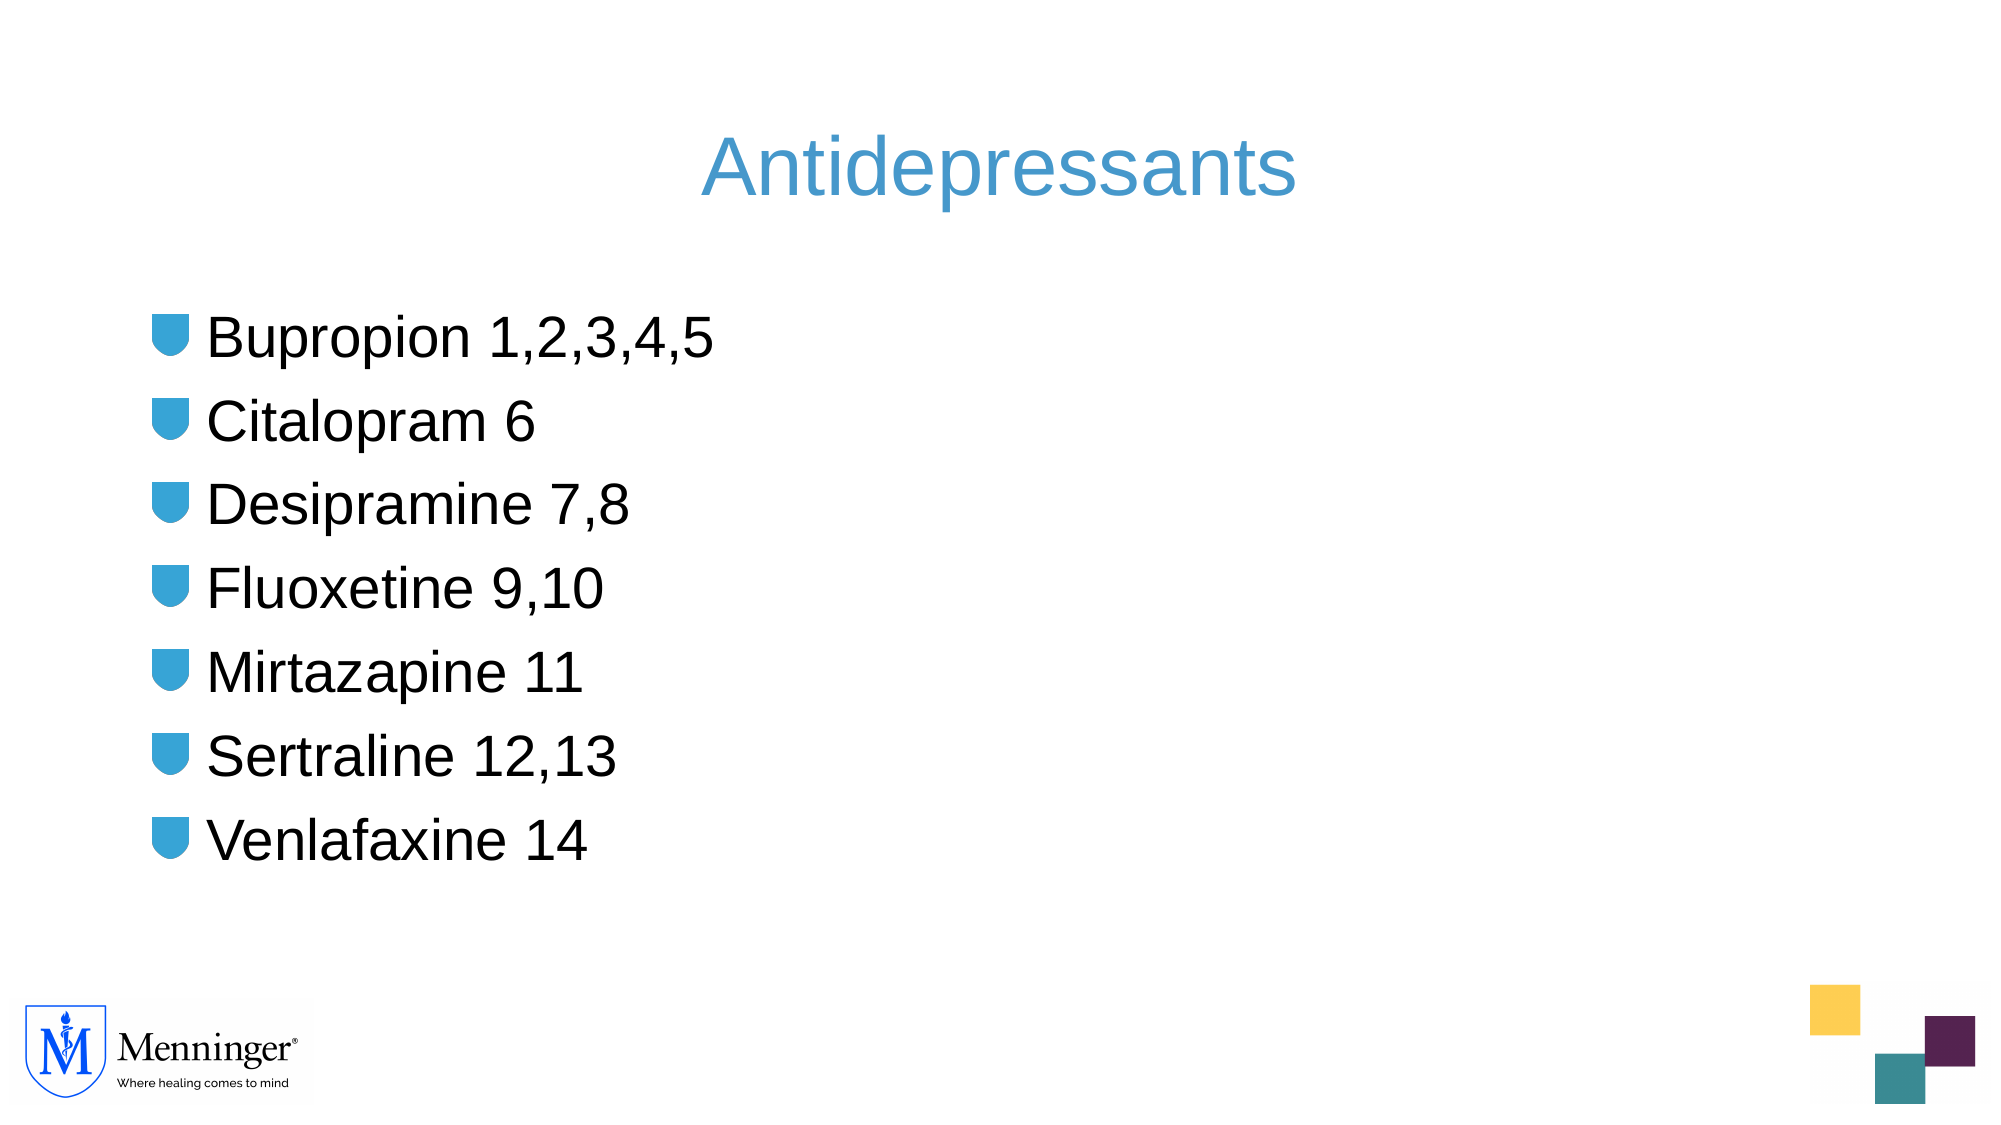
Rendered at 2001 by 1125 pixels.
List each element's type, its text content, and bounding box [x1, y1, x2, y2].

list Bupropion 1,2,3,4,5 Citalopram 6 Desipramine 7,8 Fluoxetine 9,10 Mirtazapine 11 Sertraline 12,13 Venlafaxine 14 [137, 299, 1863, 1014]
picture [152, 649, 194, 691]
picture [152, 733, 194, 775]
picture [152, 565, 194, 607]
title Antidepressants [137, 59, 1863, 278]
picture [152, 398, 194, 440]
picture [152, 482, 194, 523]
picture [152, 314, 194, 356]
picture [1810, 981, 1991, 1104]
picture [9, 998, 314, 1105]
picture [152, 817, 194, 859]
